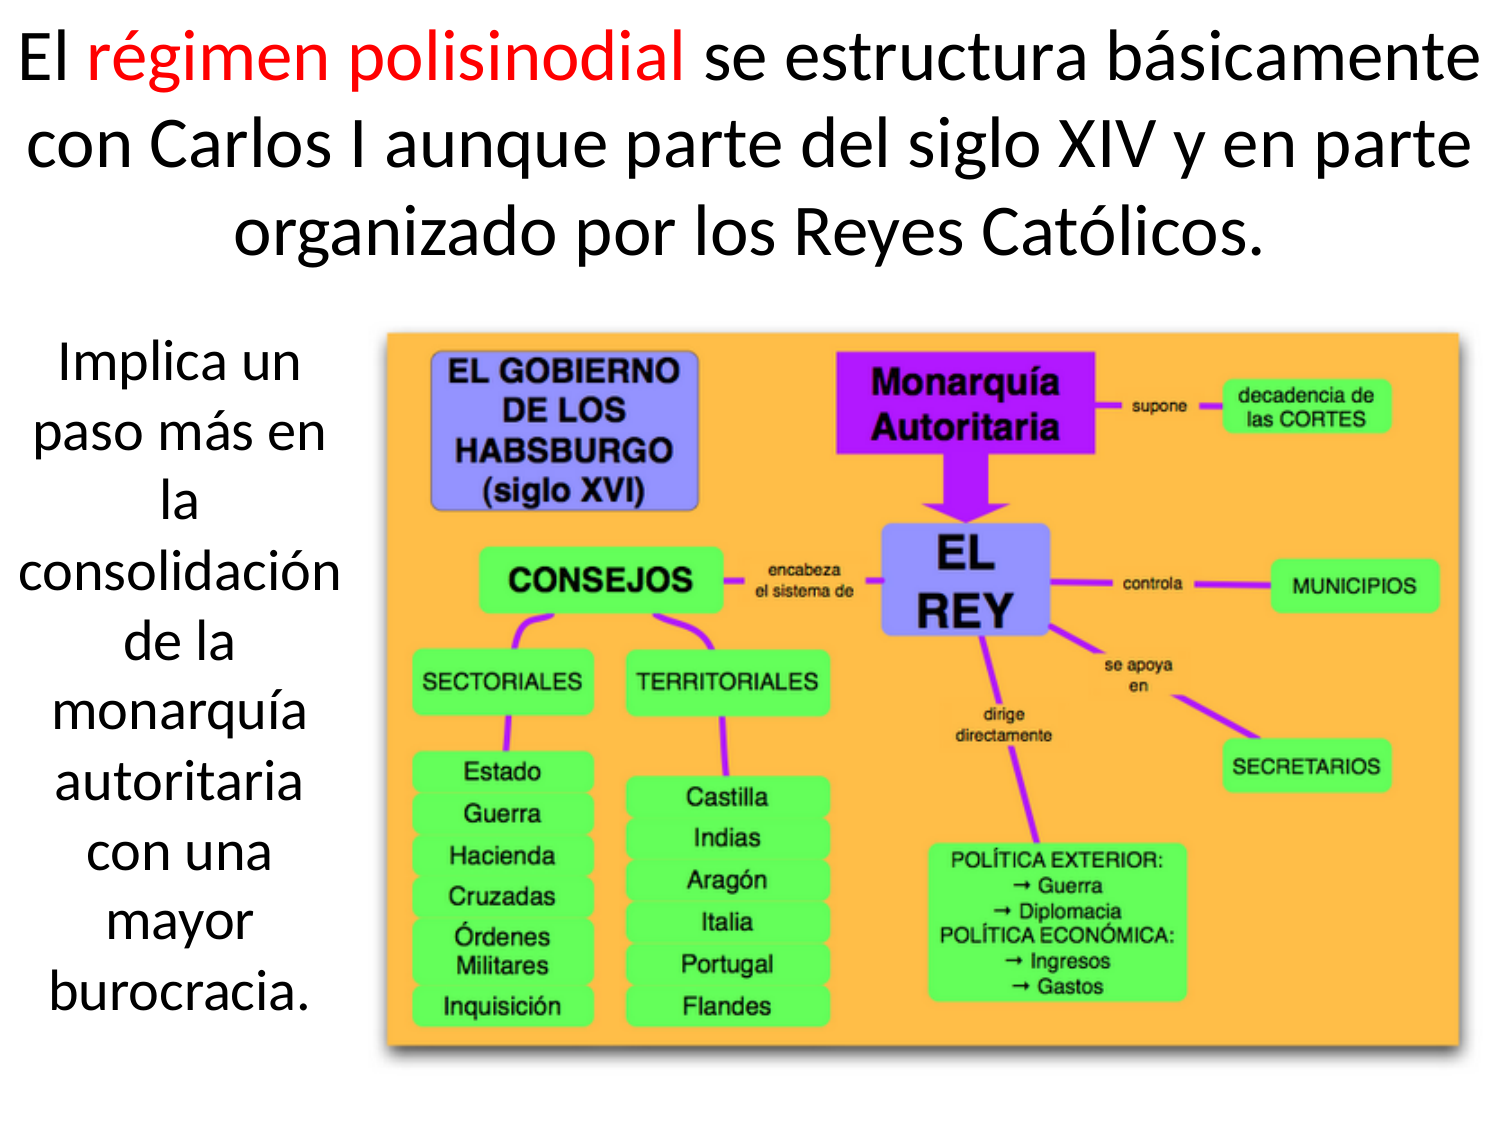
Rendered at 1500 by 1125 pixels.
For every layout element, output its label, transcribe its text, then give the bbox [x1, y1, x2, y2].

picture [348, 302, 1500, 1095]
text_box Implica un paso más en la consolidación de la monarquía autoritaria con una mayor burocracia. [0, 314, 343, 1029]
text_box El régimen polisinodial se estructura básicamente con Carlos I aunque parte del siglo XIV y en parte organizado por los Reyes Católicos. [0, 0, 1500, 278]
